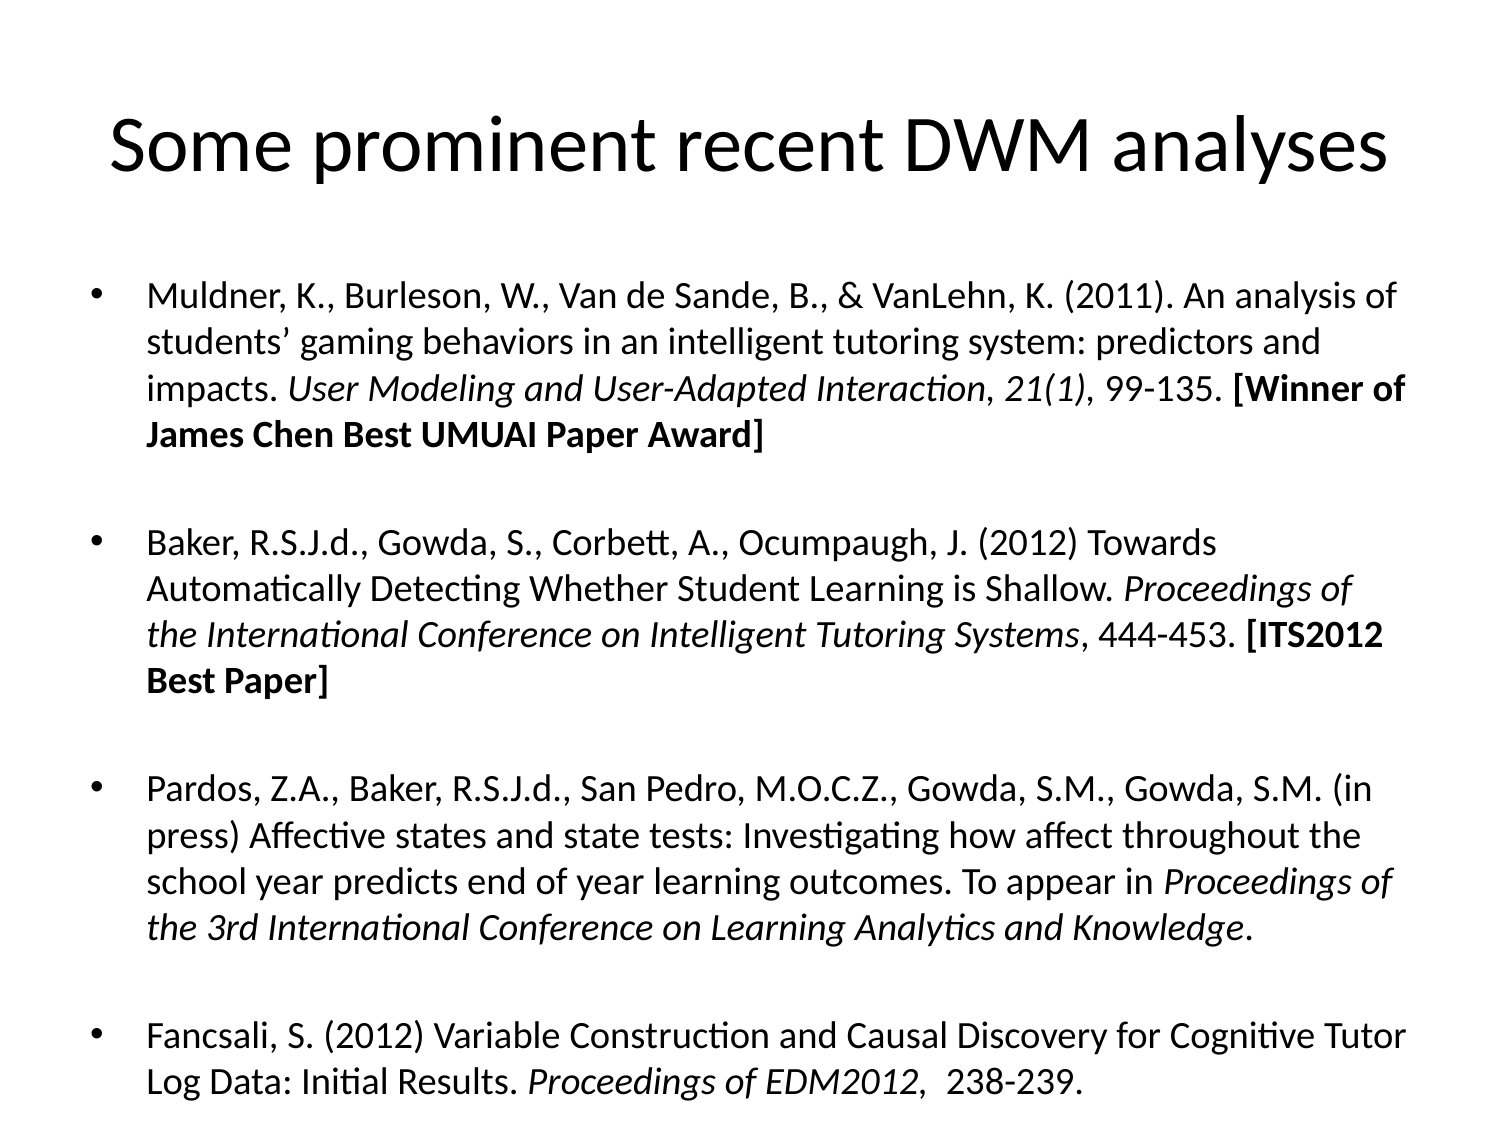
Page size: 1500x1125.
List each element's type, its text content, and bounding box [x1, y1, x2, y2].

title Some prominent recent DWM analyses [75, 45, 1425, 233]
list Muldner, K., Burleson, W., Van de Sande, B., & VanLehn, K. (2011). An analysis of students’ gaming behaviors in an intelligent tutoring system: predictors and impacts. User Modeling and User-Adapted Interaction, 21(1), 99-135. [Winner of James Chen Best UMUAI Paper Award] Baker, R.S.J.d., Gowda, S., Corbett, A., Ocumpaugh, J. (2012) Towards Automatically Detecting Whether Student Learning is Shallow. Proceedings of the International Conference on Intelligent Tutoring Systems, 444-453. [ITS2012 Best Paper] Pardos, Z.A., Baker, R.S.J.d., San Pedro, M.O.C.Z., Gowda, S.M., Gowda, S.M. (in press) Affective states and state tests: Investigating how affect throughout the school year predicts end of year learning outcomes. To appear in Proceedings of the 3rd International Conference on Learning Analytics and Knowledge. Fancsali, S. (2012) Variable Construction and Causal Discovery for Cognitive Tutor Log Data: Initial Results. Proceedings of EDM2012, 238-239. [75, 262, 1425, 1088]
